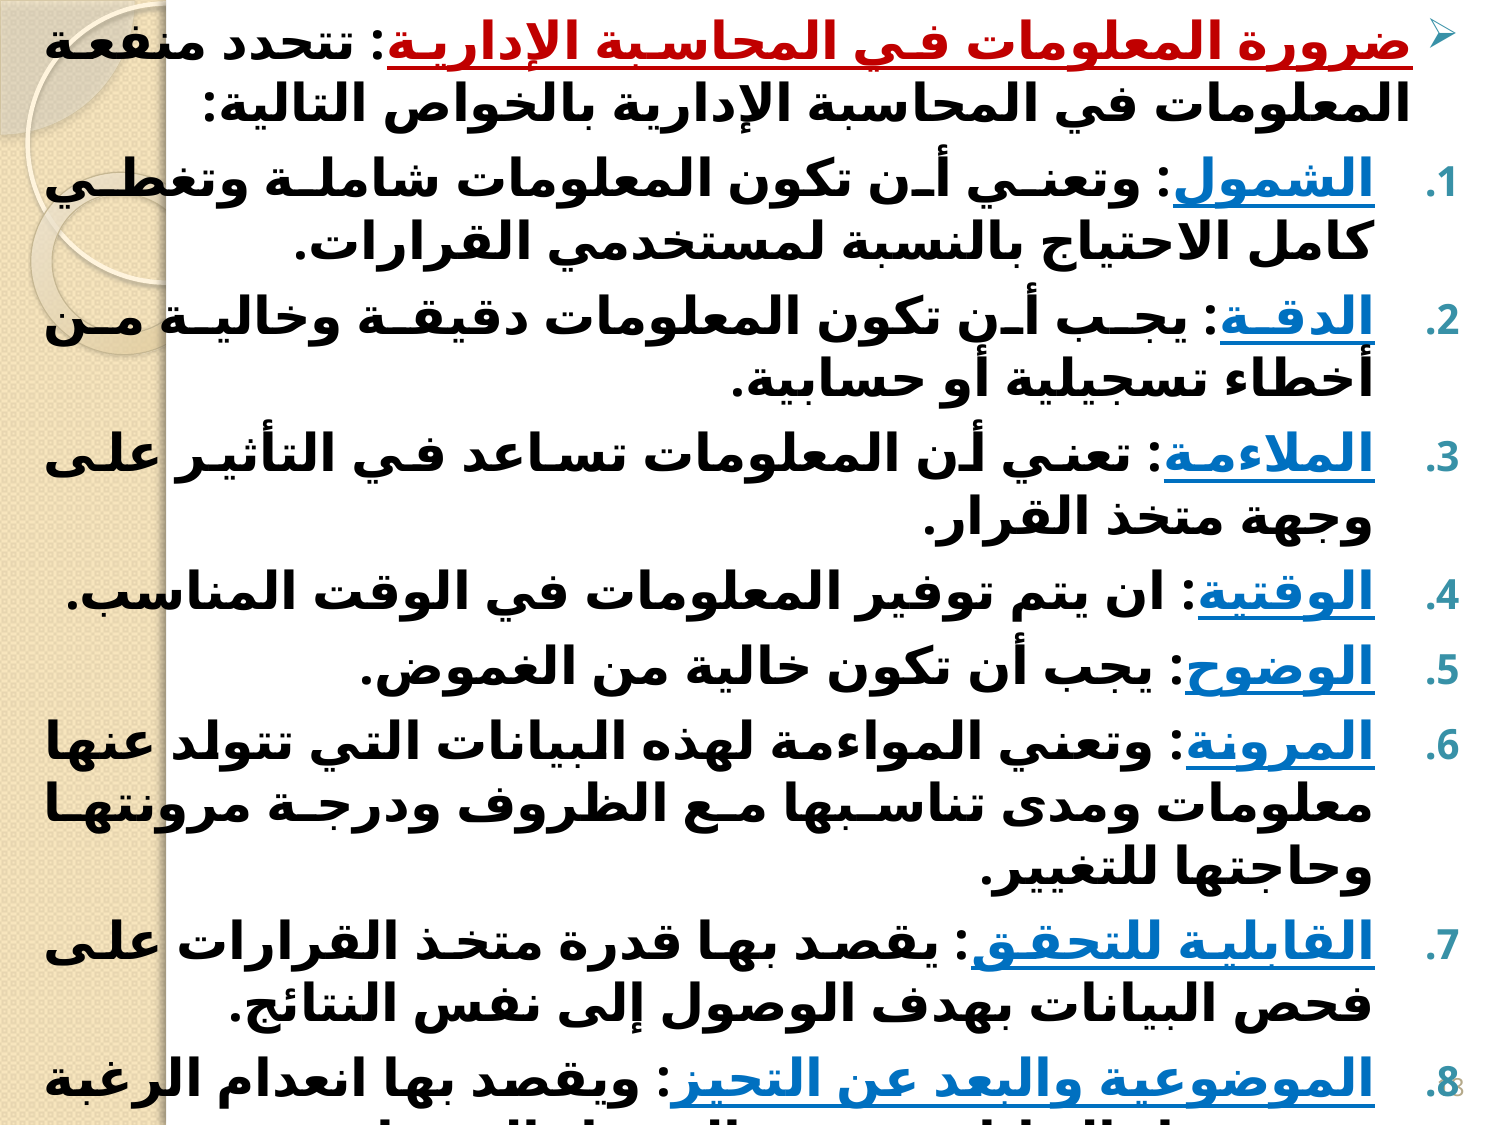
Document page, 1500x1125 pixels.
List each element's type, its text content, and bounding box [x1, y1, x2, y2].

list ضرورة المعلومات في المحاسبة الإدارية: تتحدد منفعة المعلومات في المحاسبة الإدارية بالخواص التالية: الشمول: وتعني أن تكون المعلومات شاملة وتغطي كامل الاحتياج بالنسبة لمستخدمي القرارات. الدقة: يجب أن تكون المعلومات دقيقة وخالية من أخطاء تسجيلية أو حسابية. الملاءمة: تعني أن المعلومات تساعد في التأثير على وجهة متخذ القرار. الوقتية: ان يتم توفير المعلومات في الوقت المناسب. الوضوح: يجب أن تكون خالية من الغموض. المرونة: وتعني المواءمة لهذه البيانات التي تتولد عنها معلومات ومدى تناسبها مع الظروف ودرجة مرونتها وحاجتها للتغيير. القابلية للتحقق: يقصد بها قدرة متخذ القرارات على فحص البيانات بهدف الوصول إلى نفس النتائج. الموضوعية والبعد عن التحيز: ويقصد بها انعدام الرغبة في تعديل البيانات بهدف التوصل إلى نتائج متميزة. القابلية للقياس: ويقصد بها قدرة تحويل التوازن بين القيمة المعلوماتية التي يتم تحويلها إلى بيانات مع تكلفة إعدادها وتوزيعها. [29, 0, 1488, 1113]
slide_number 18 [1413, 1034, 1488, 1113]
